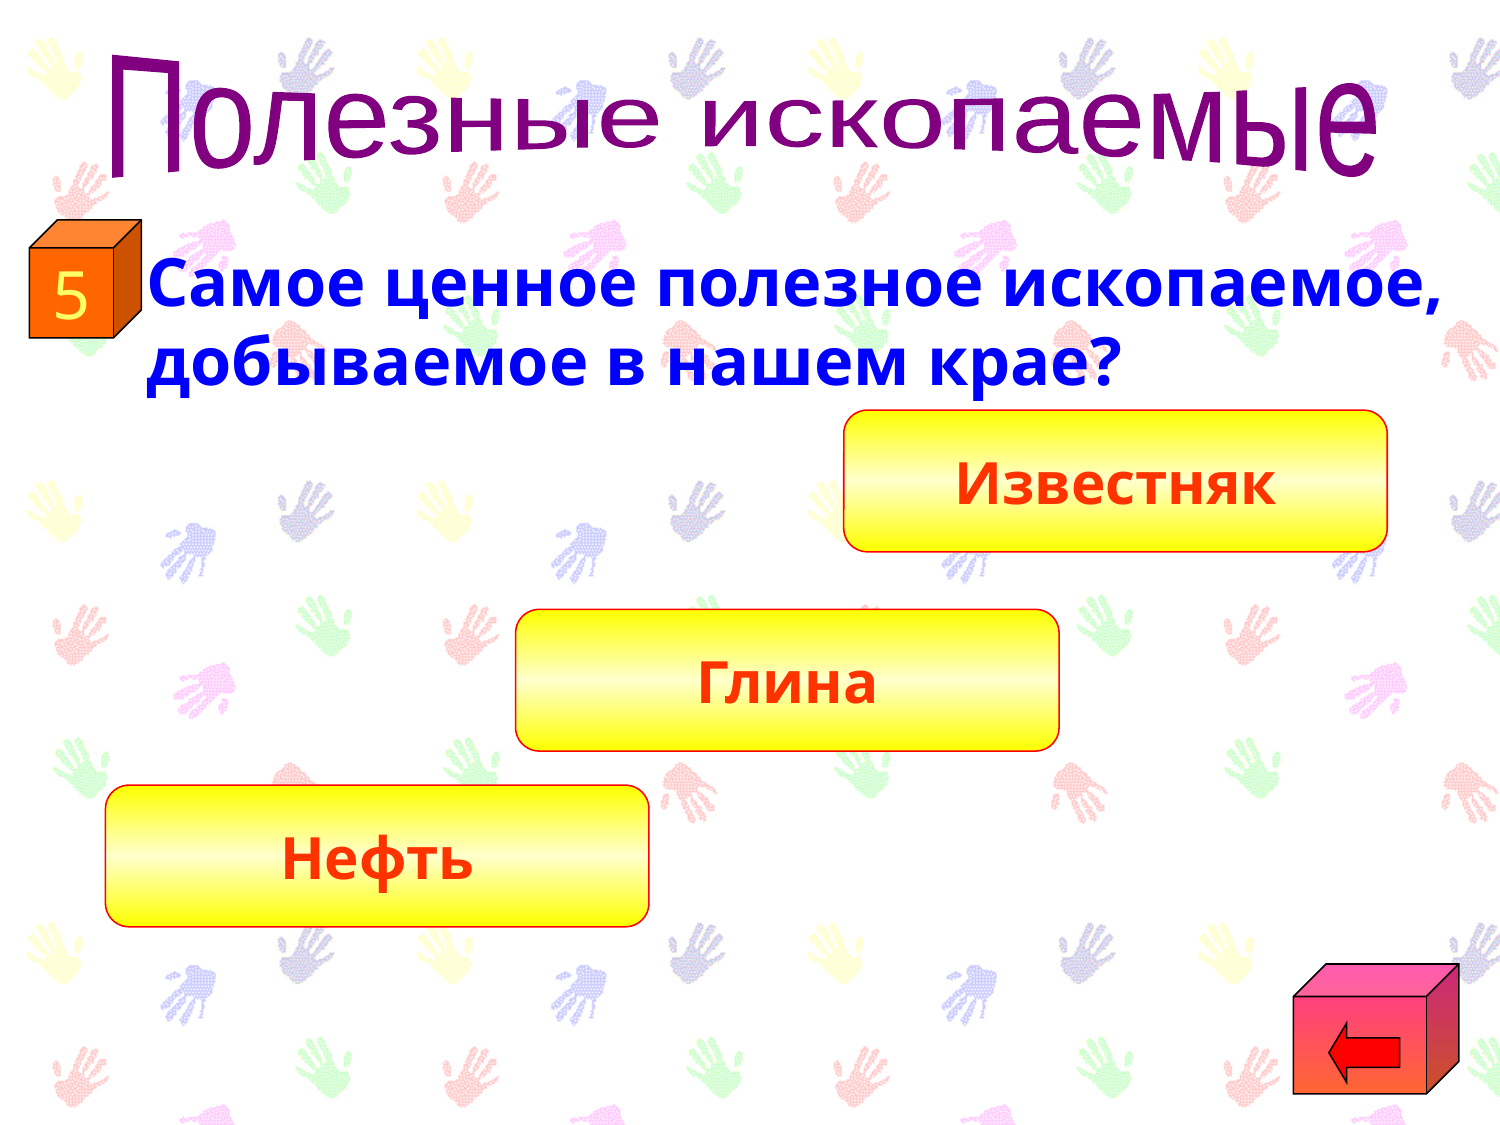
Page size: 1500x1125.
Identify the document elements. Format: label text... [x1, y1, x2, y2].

text_box 5 [29, 219, 142, 338]
text_box Нефть [105, 785, 649, 927]
text_box Глина [515, 609, 1060, 752]
text_box Известняк [843, 410, 1388, 552]
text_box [1293, 963, 1459, 1095]
picture [0, 0, 1500, 1125]
list Самое ценное полезное ископаемое, добываемое в нашем крае? [75, 231, 1500, 480]
